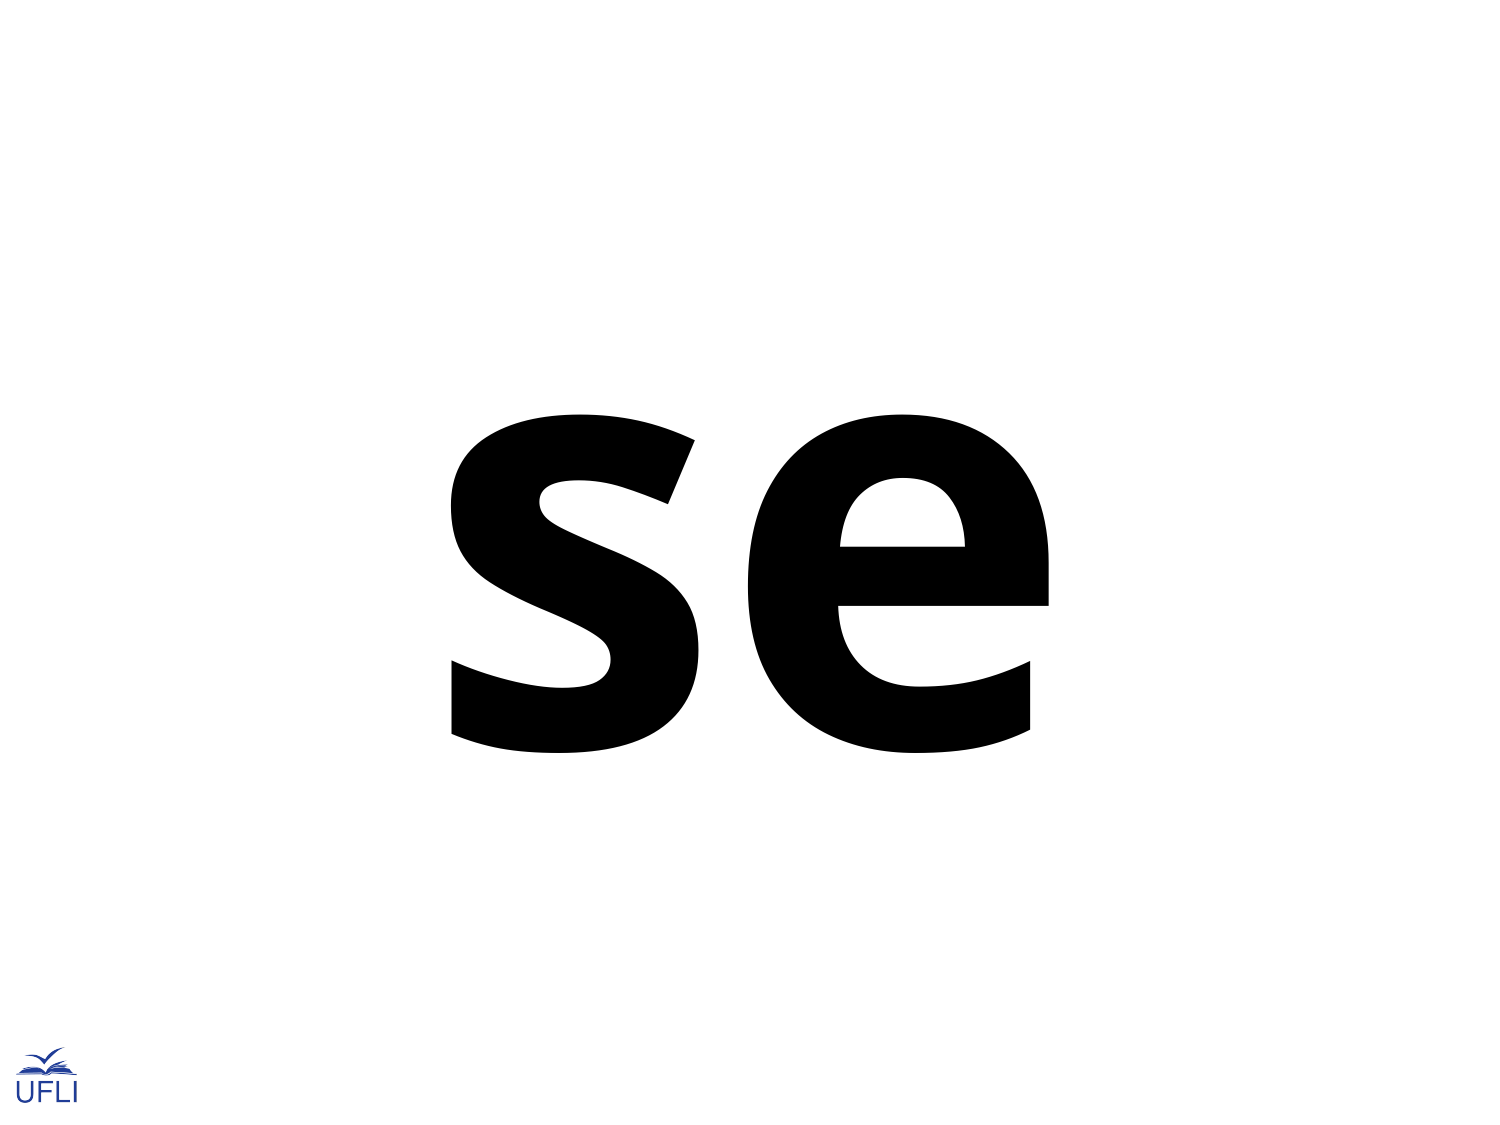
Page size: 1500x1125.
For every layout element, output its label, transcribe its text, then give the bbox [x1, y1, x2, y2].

picture [12, 1045, 81, 1106]
text_box se [0, 142, 1500, 875]
